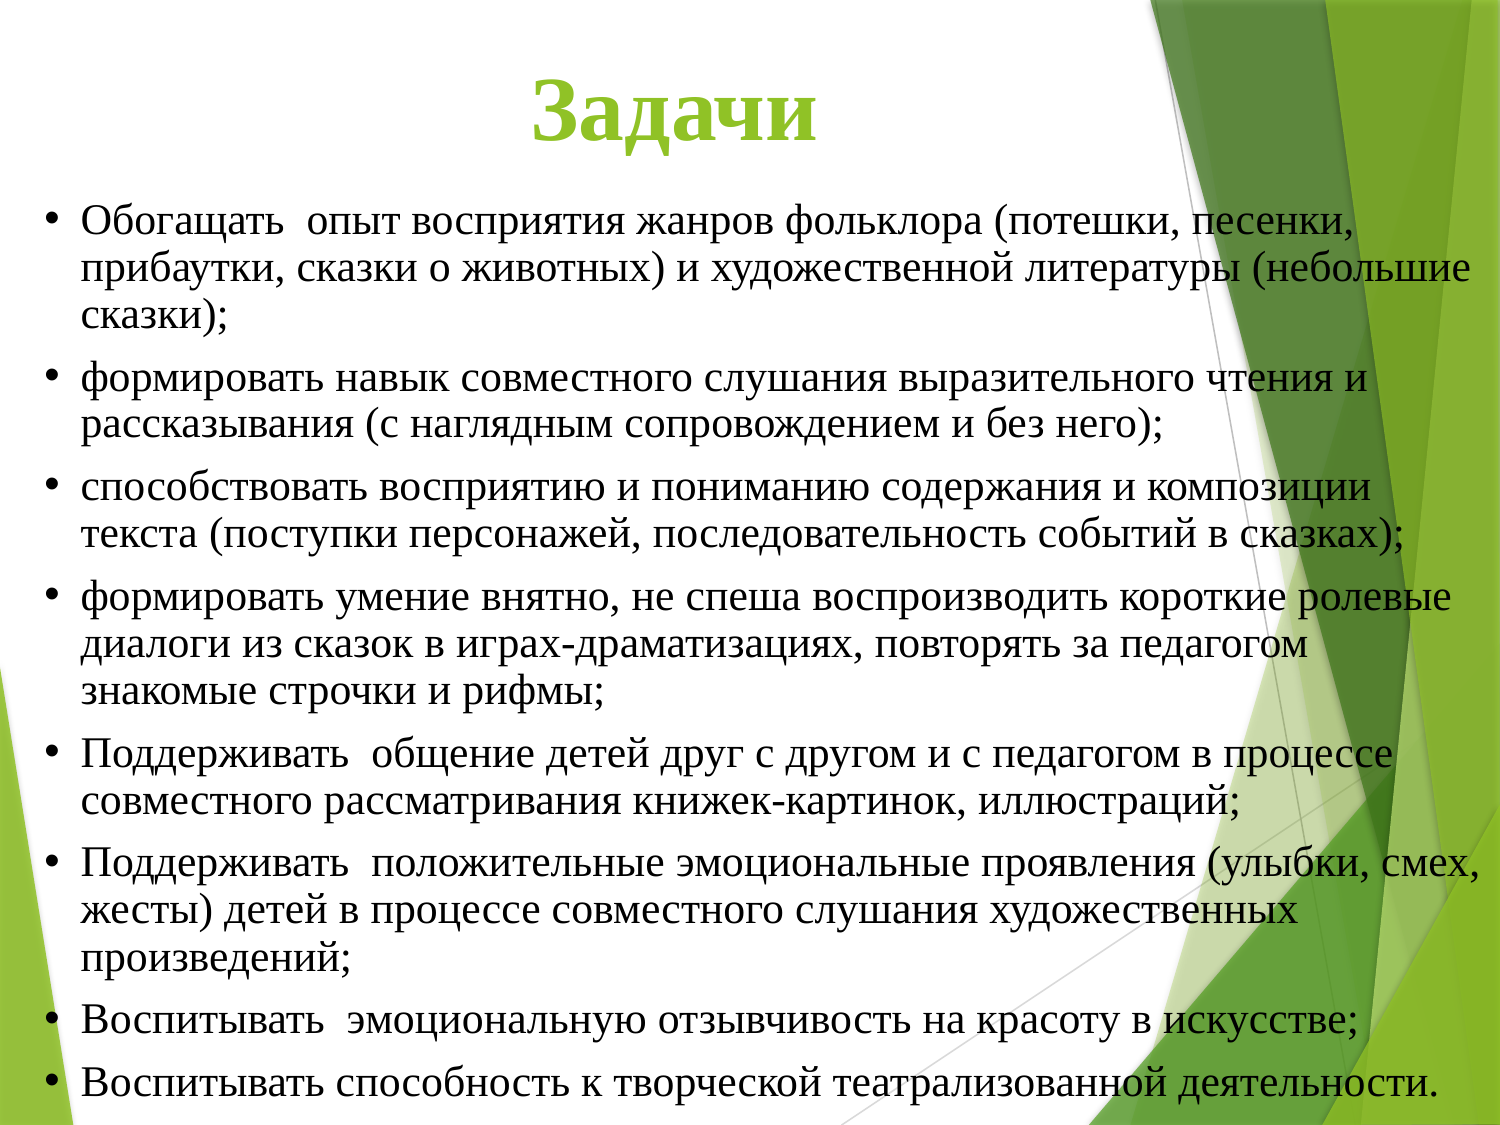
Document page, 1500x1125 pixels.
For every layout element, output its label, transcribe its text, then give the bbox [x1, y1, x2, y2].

text_box Обогащать опыт восприятия жанров фольклора (потешки, песенки, прибаутки, сказки о животных) и художественной литературы (небольшие сказки); формировать навык совместного слушания выразительного чтения и рассказывания (с наглядным сопровождением и без него); способствовать восприятию и пониманию содержания и композиции текста (поступки персонажей, последовательность событий в сказках); формировать умение внятно, не спеша воспроизводить короткие ролевые диалоги из сказок в играх-драматизациях, повторять за педагогом знакомые строчки и рифмы; Поддерживать общение детей друг с другом и с педагогом в процессе совместного рассматривания книжек-картинок, иллюстраций; Поддерживать положительные эмоциональные проявления (улыбки, смех, жесты) детей в процессе совместного слушания художественных произведений; Воспитывать эмоциональную отзывчивость на красоту в искусстве; Воспитывать способность к творческой театрализованной деятельности. [29, 189, 1500, 1125]
text_box Задачи [68, 68, 1286, 157]
